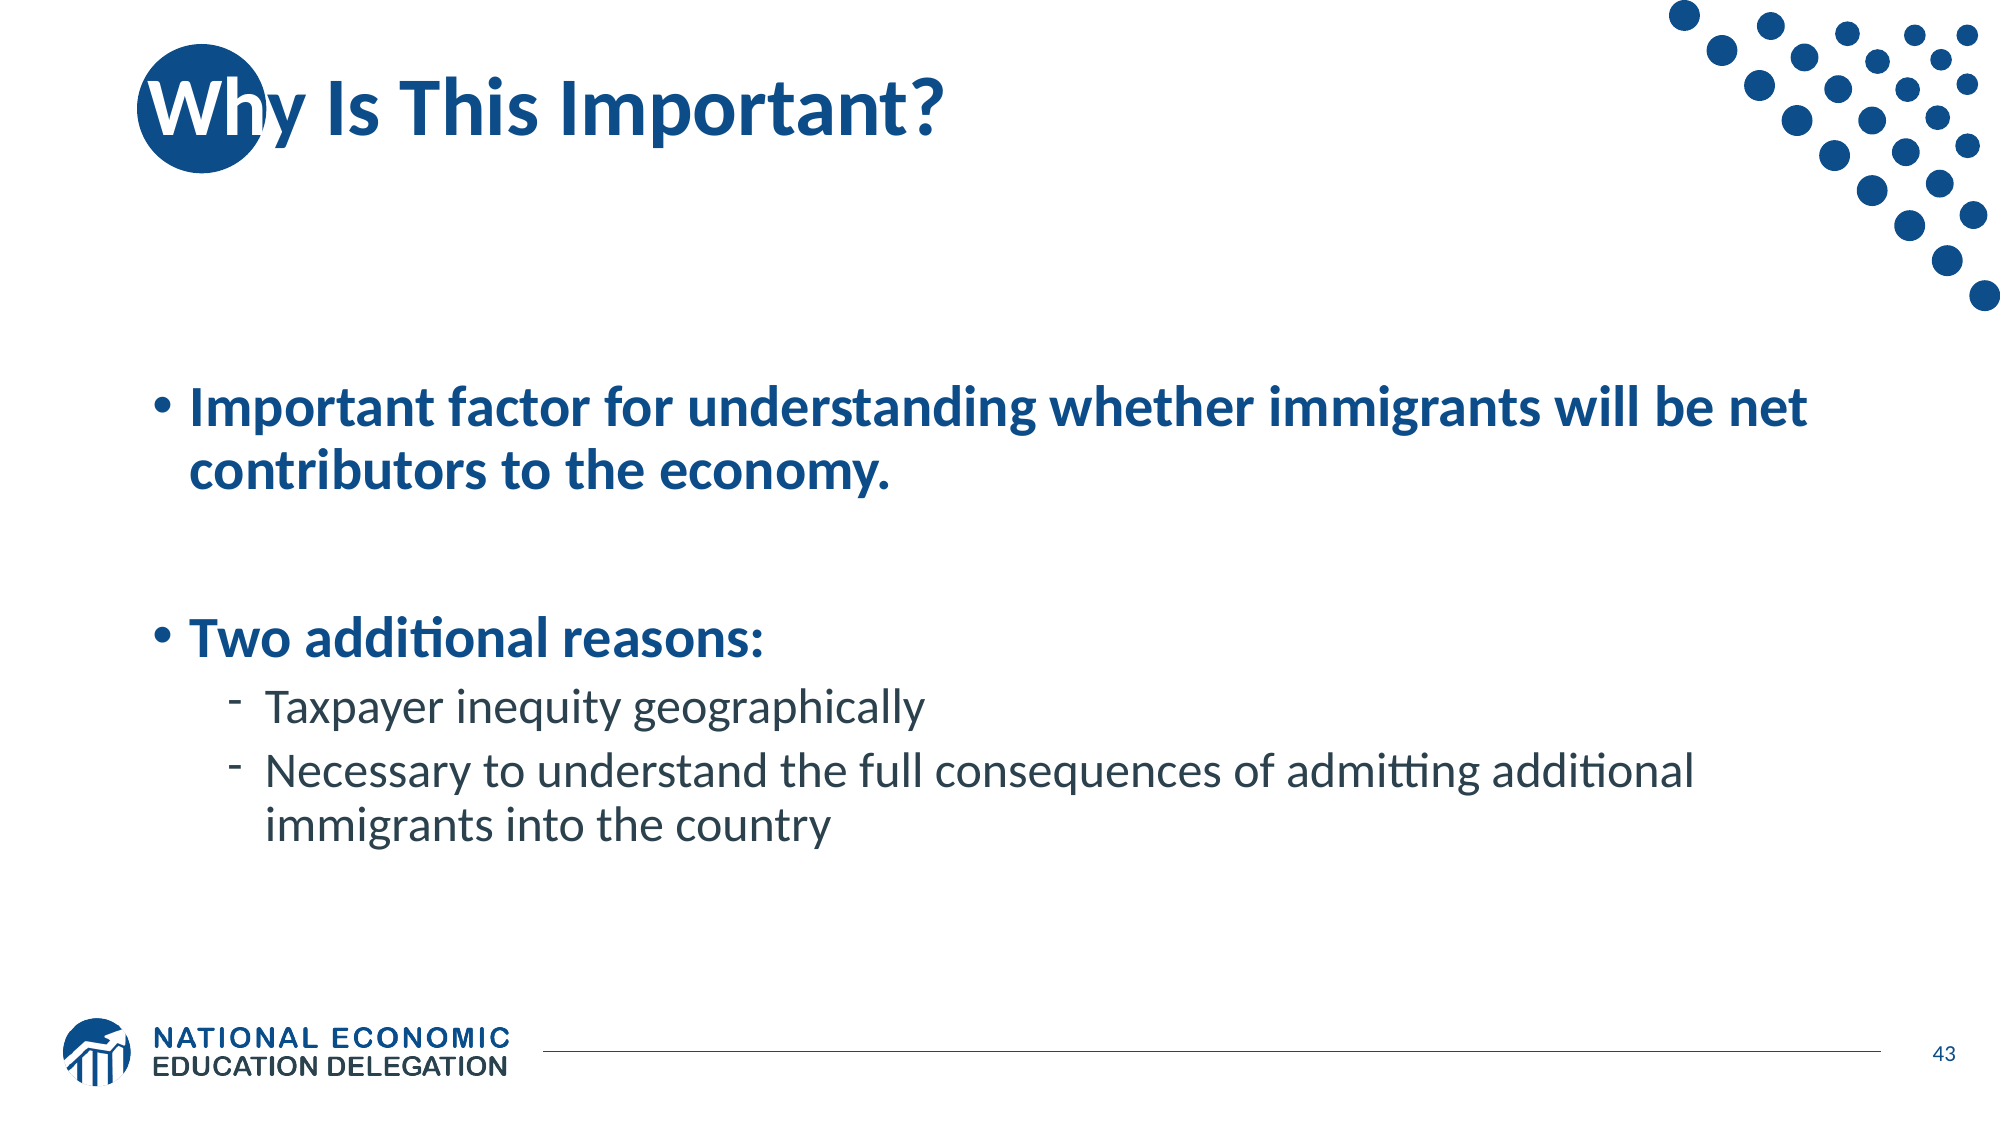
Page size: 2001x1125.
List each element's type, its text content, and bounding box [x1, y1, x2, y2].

title Why Is This Important? [132, 0, 1858, 218]
slide_number 43 [1521, 1022, 1972, 1082]
picture [55, 1013, 520, 1091]
list Important factor for understanding whether immigrants will be net contributors to the economy. Two additional reasons: Taxpayer inequity geographically Necessary to understand the full consequences of admitting additional immigrants into the country [137, 257, 1863, 972]
